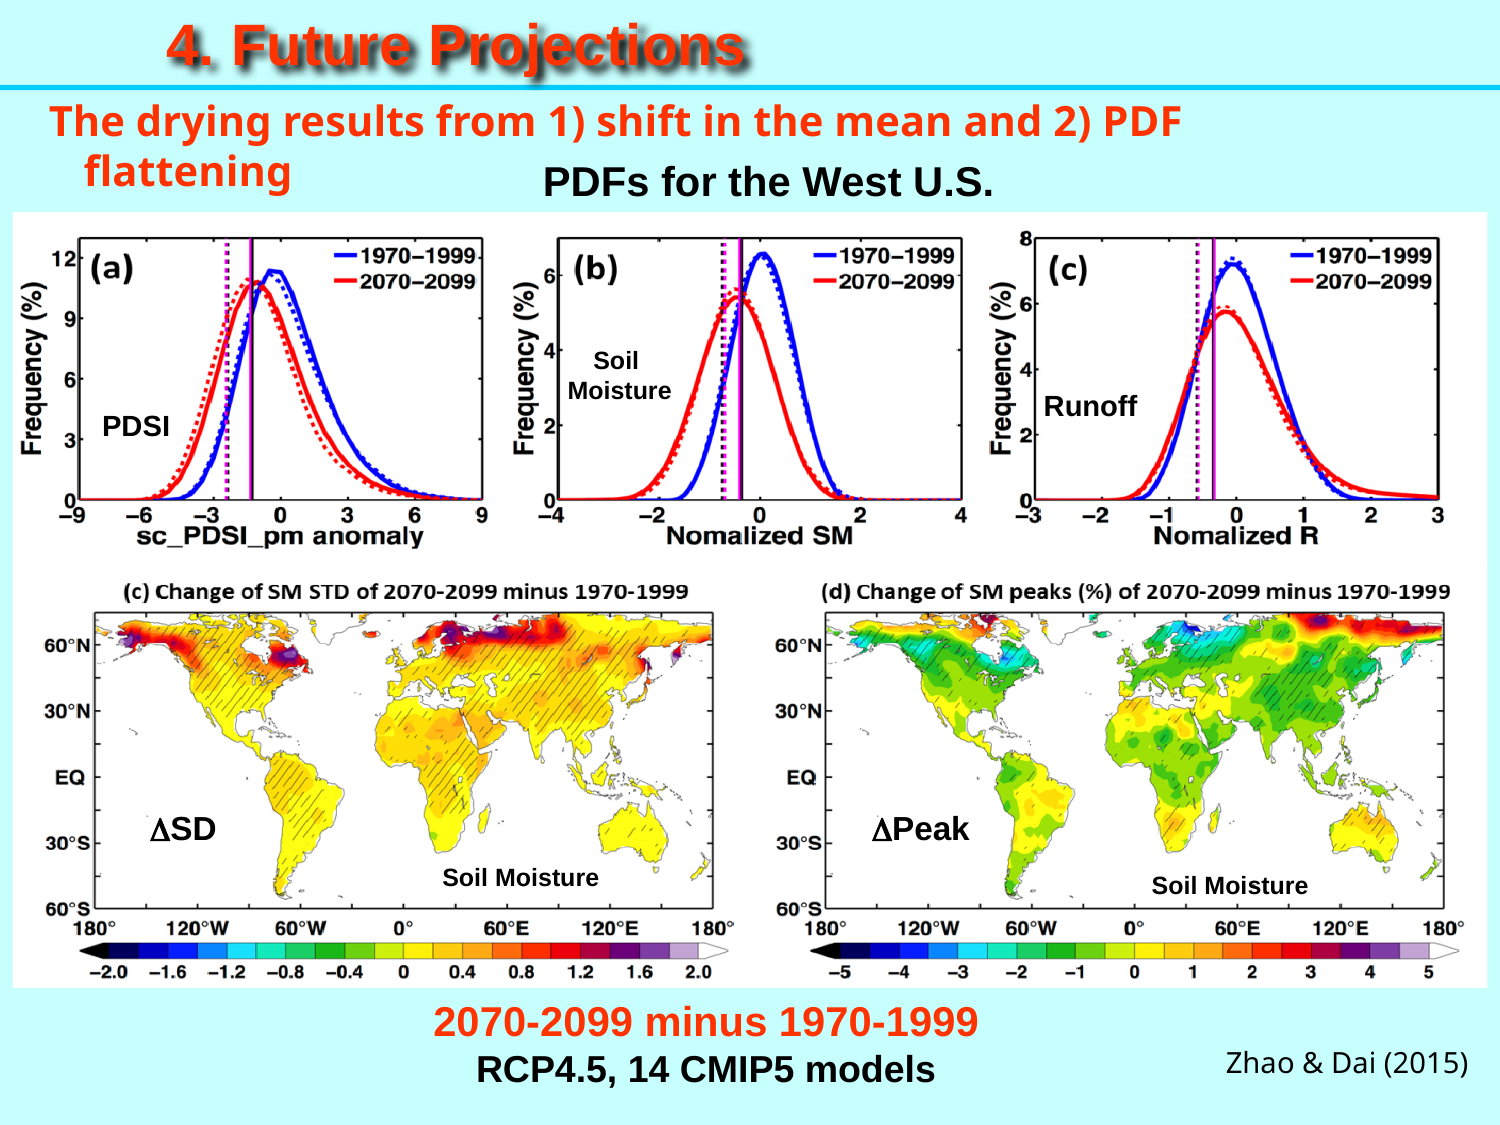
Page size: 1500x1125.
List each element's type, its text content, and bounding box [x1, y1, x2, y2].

picture [12, 212, 1488, 562]
text_box PDFs for the West U.S. [462, 146, 1075, 210]
text_box Zhao & Dai (2015) [1211, 1037, 1484, 1088]
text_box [12, 562, 1488, 988]
text_box 4. Future Projections [0, 0, 1150, 113]
text_box The drying results from 1) shift in the mean and 2) PDF flattening [12, 88, 1288, 200]
text_box 2070-2099 minus 1970-1999 RCP4.5, 14 CMIP5 models [212, 997, 1200, 1098]
